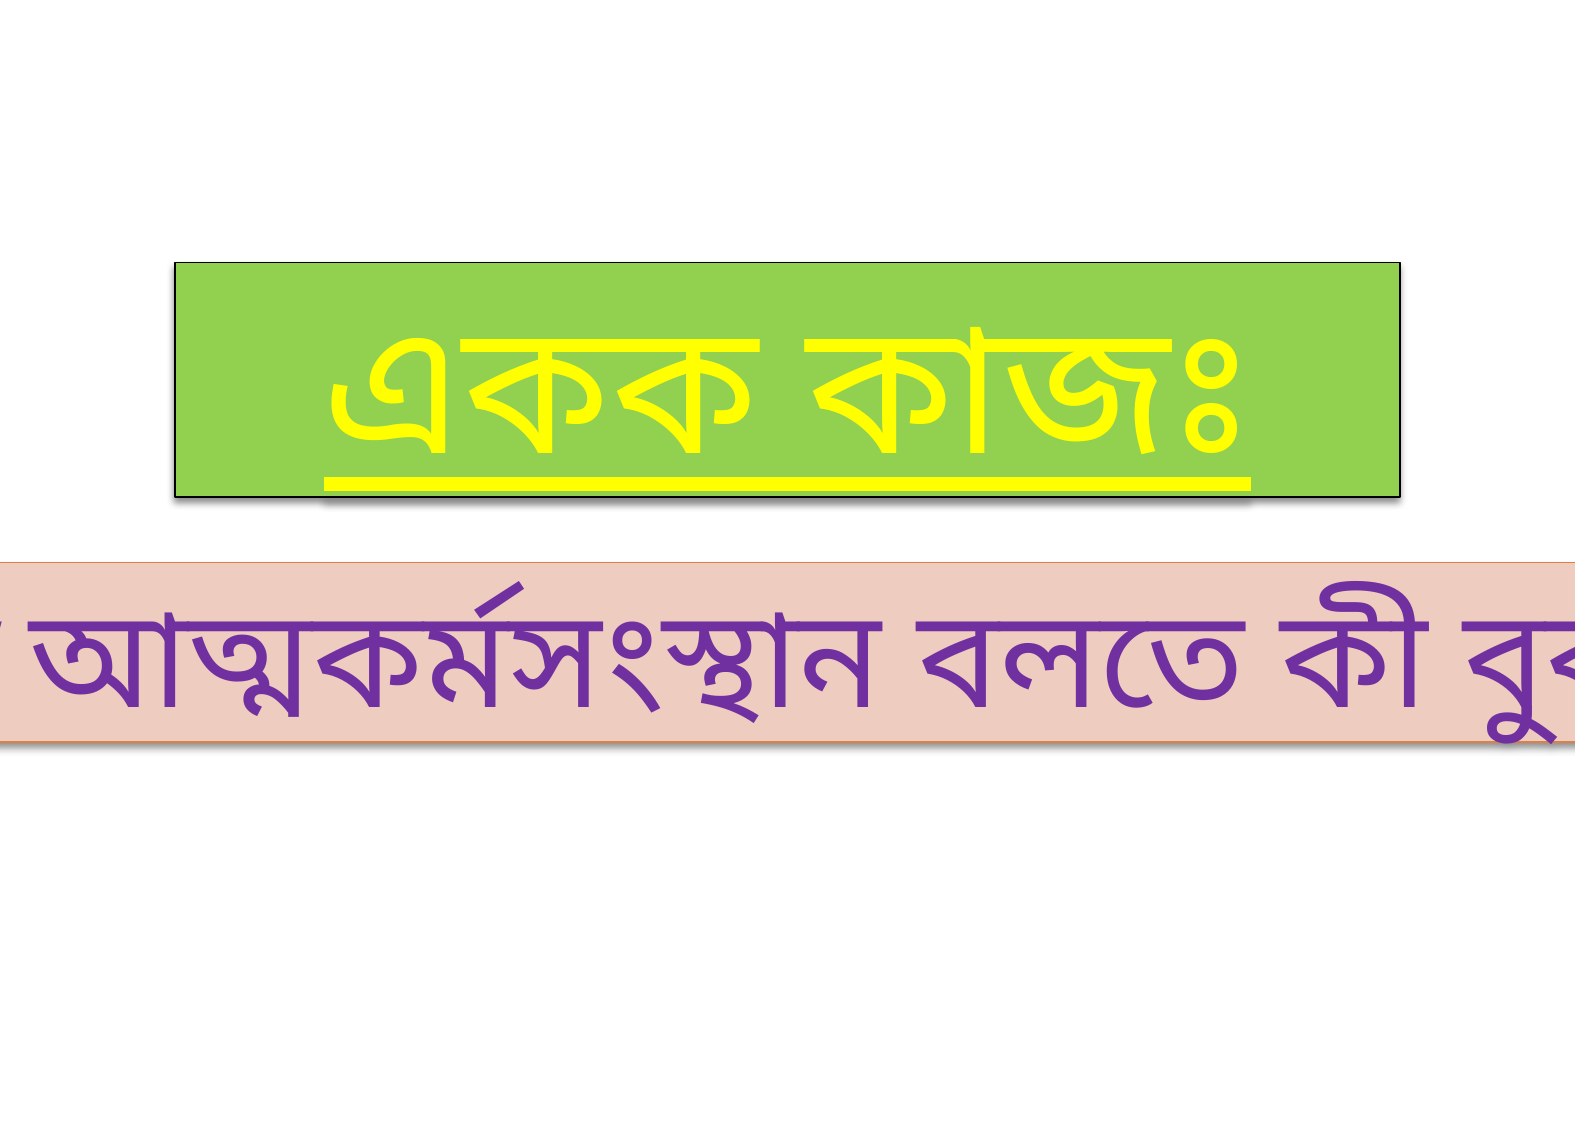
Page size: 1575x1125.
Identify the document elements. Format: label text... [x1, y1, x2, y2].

text_box একক কাজঃ [174, 262, 1401, 498]
text_box ১। আত্মকর্মসংস্থান বলতে কী বুঝ? [0, 562, 1575, 743]
